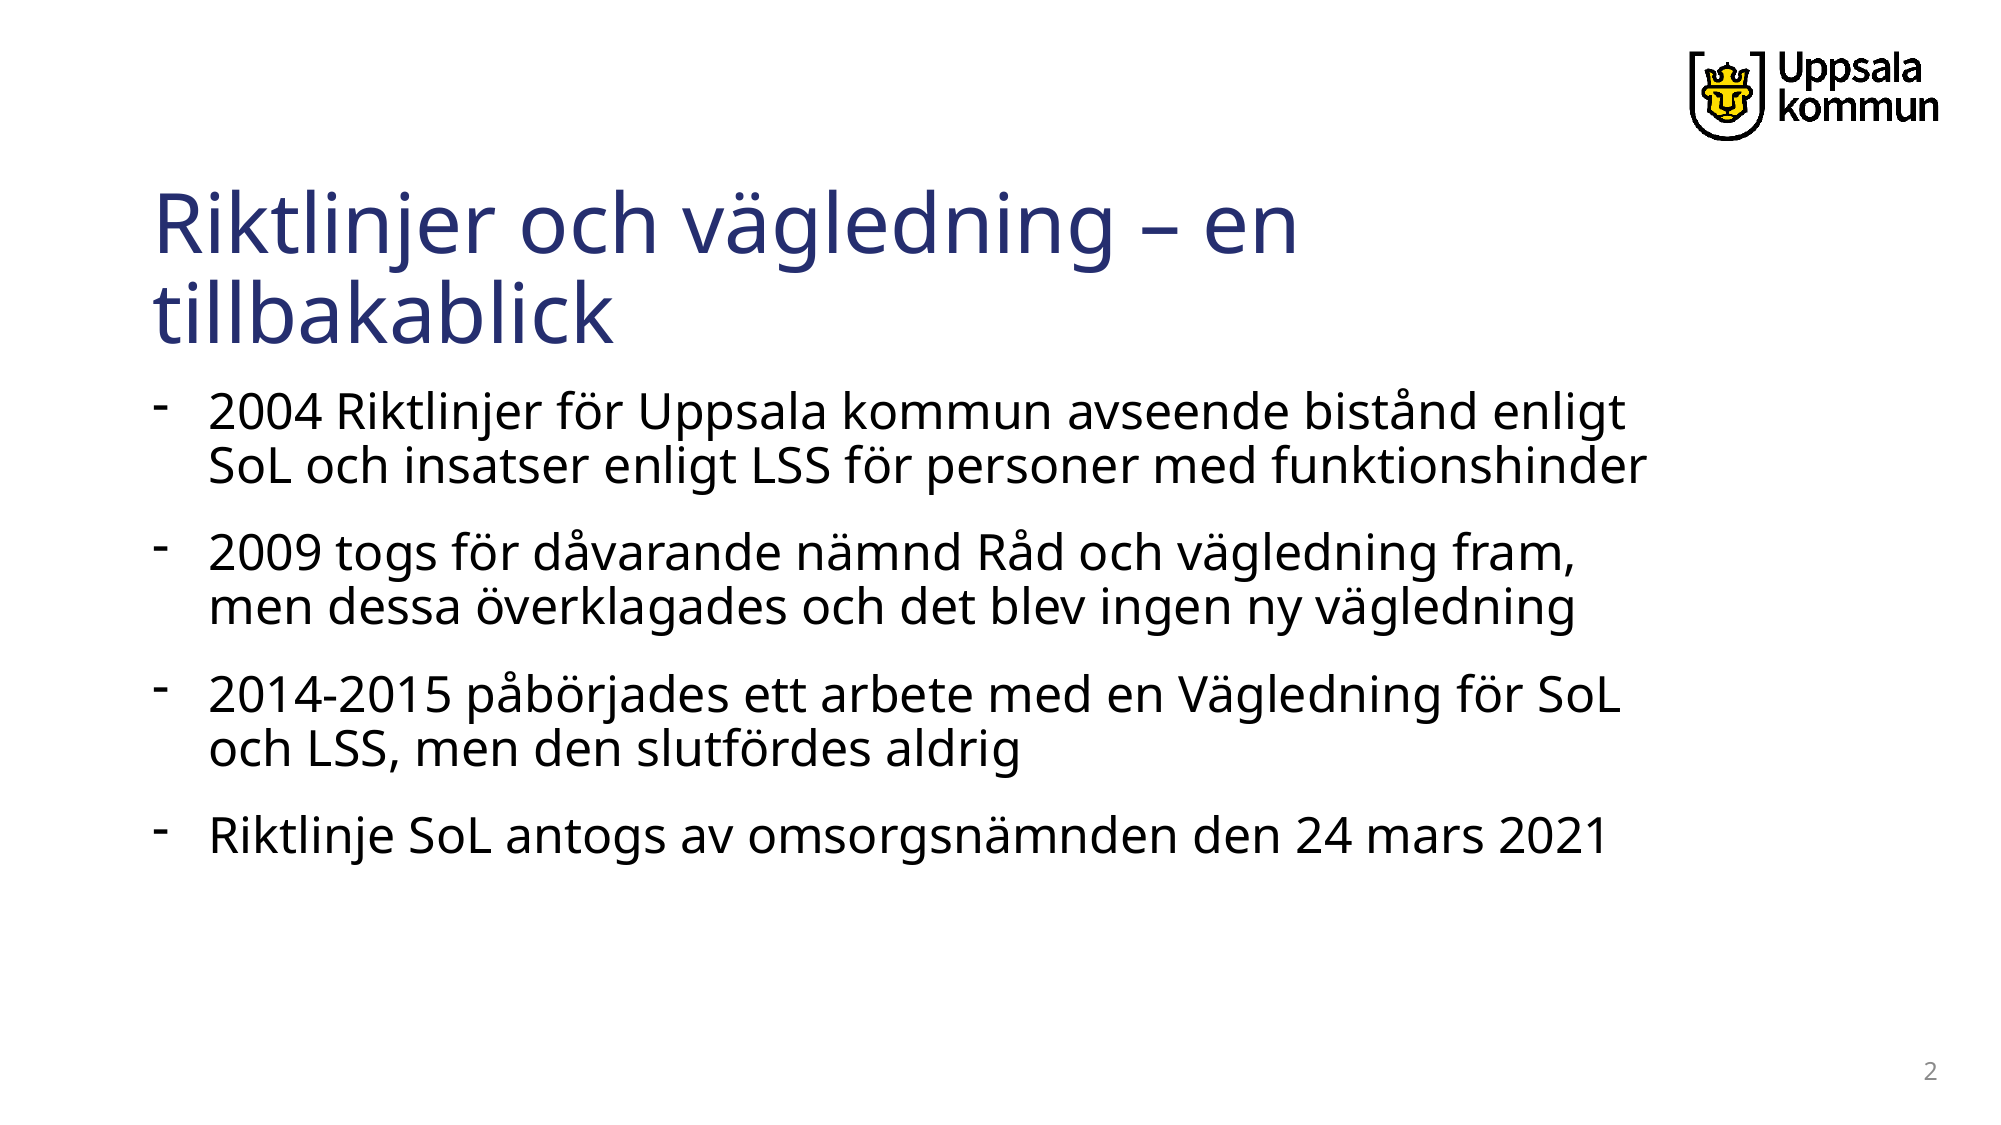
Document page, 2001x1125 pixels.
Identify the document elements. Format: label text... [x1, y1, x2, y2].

list 2004 Riktlinjer för Uppsala kommun avseende bistånd enligt SoL och insatser enligt LSS för personer med funktionshinder 2009 togs för dåvarande nämnd Råd och vägledning fram, men dessa överklagades och det blev ingen ny vägledning 2014-2015 påbörjades ett arbete med en Vägledning för SoL och LSS, men den slutfördes aldrig Riktlinje SoL antogs av omsorgsnämnden den 24 mars 2021 [137, 378, 1675, 960]
title Riktlinjer och vägledning – en tillbakablick [137, 163, 1675, 370]
slide_number 2 [1502, 1042, 1953, 1103]
picture [1674, 36, 1953, 156]
